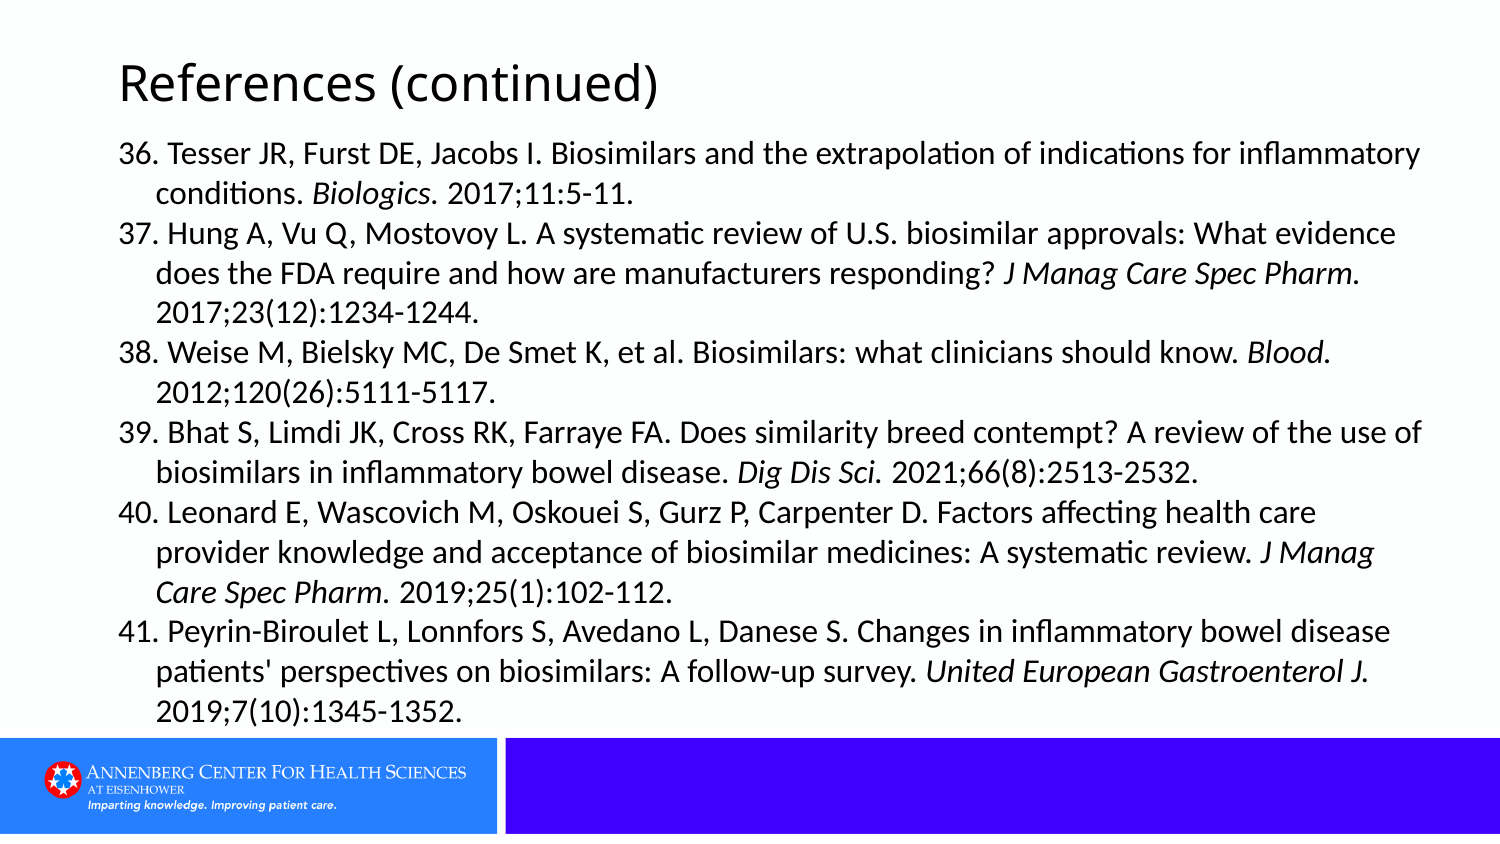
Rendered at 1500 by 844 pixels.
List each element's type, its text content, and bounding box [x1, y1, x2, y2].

title References (continued) [103, 44, 1397, 123]
picture [0, 0, 1500, 844]
list 36. Tesser JR, Furst DE, Jacobs I. Biosimilars and the extrapolation of indications for inflammatory conditions. Biologics. 2017;11:5-11. 37. Hung A, Vu Q, Mostovoy L. A systematic review of U.S. biosimilar approvals: What evidence does the FDA require and how are manufacturers responding? J Manag Care Spec Pharm. 2017;23(12):1234-1244. 38. Weise M, Bielsky MC, De Smet K, et al. Biosimilars: what clinicians should know. Blood. 2012;120(26):5111-5117. 39. Bhat S, Limdi JK, Cross RK, Farraye FA. Does similarity breed contempt? A review of the use of biosimilars in inflammatory bowel disease. Dig Dis Sci. 2021;66(8):2513-2532. 40. Leonard E, Wascovich M, Oskouei S, Gurz P, Carpenter D. Factors affecting health care provider knowledge and acceptance of biosimilar medicines: A systematic review. J Manag Care Spec Pharm. 2019;25(1):102-112. 41. Peyrin-Biroulet L, Lonnfors S, Avedano L, Danese S. Changes in inflammatory bowel disease patients' perspectives on biosimilars: A follow-up survey. United European Gastroenterol J. 2019;7(10):1345-1352. [103, 123, 1446, 759]
